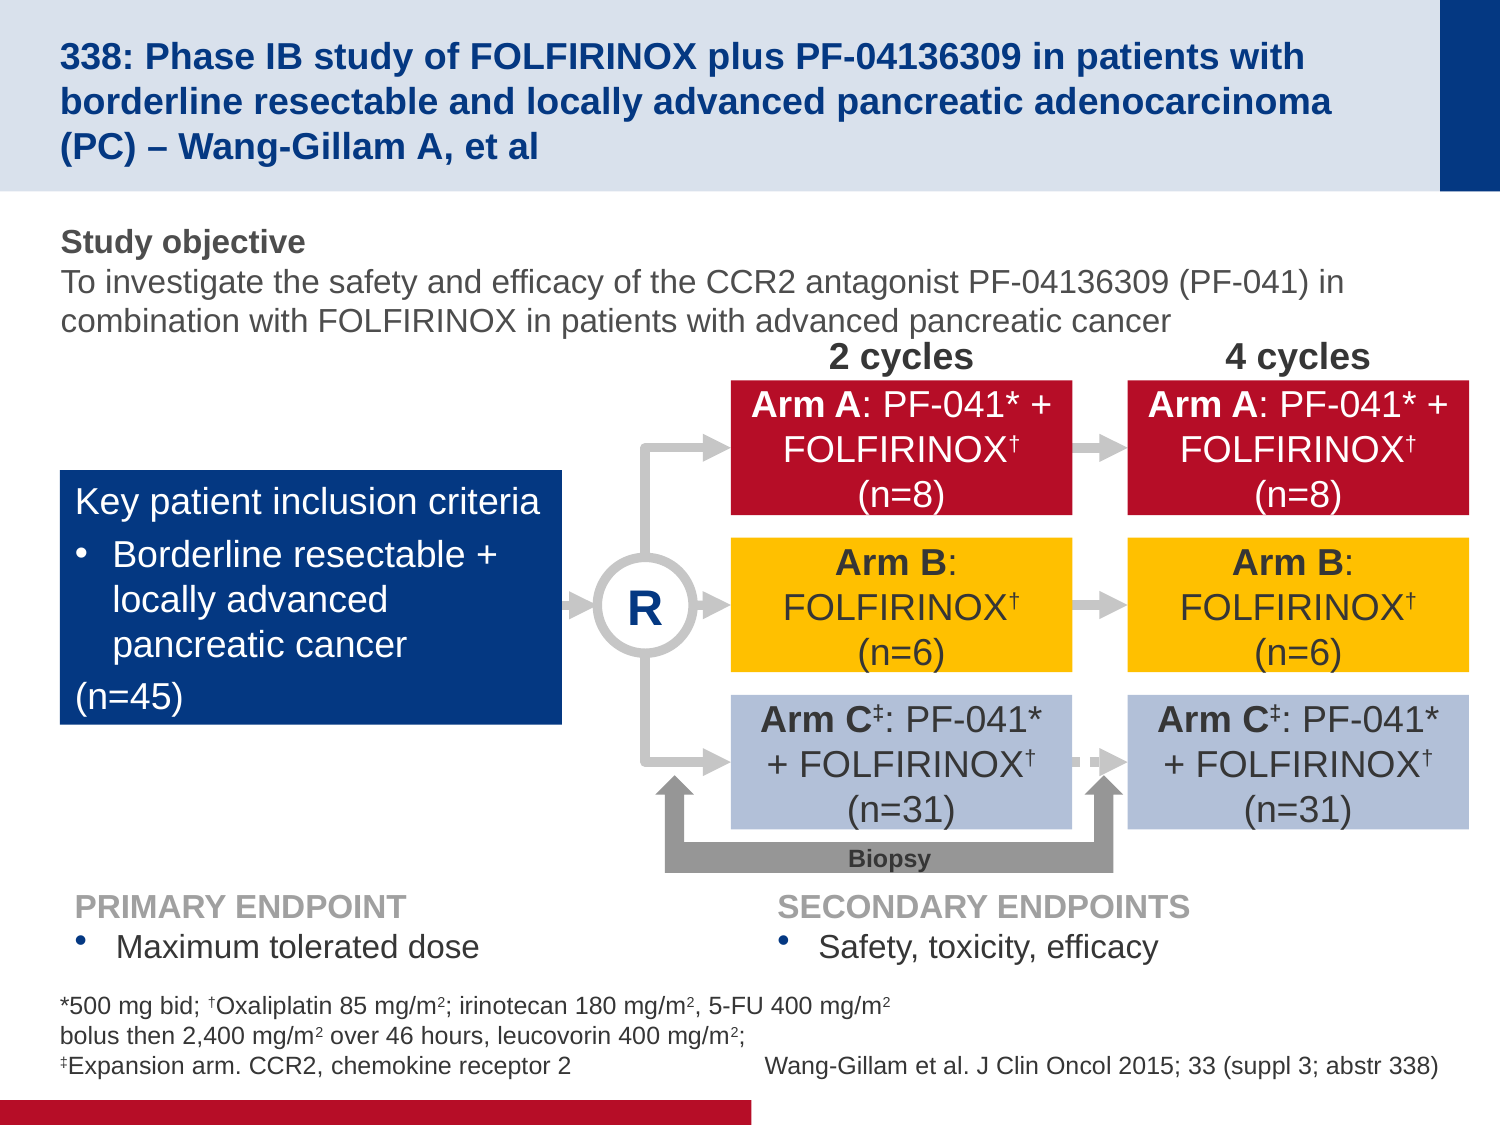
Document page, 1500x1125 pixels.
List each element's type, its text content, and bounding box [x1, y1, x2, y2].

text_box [633, 664, 743, 751]
list *500 mg bid; †Oxaliplatin 85 mg/m2; irinotecan 180 mg/m2, 5-FU 400 mg/m2 bolus then 2,400 mg/m2 over 46 hours, leucovorin 400 mg/m2; ‡Expansion arm. CCR2, chemokine receptor 2 [59, 999, 762, 1080]
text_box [633, 459, 744, 546]
text_box Arm B: FOLFIRINOX† (n=6) [1127, 537, 1470, 673]
text_box Key patient inclusion criteria Borderline resectable + locally advanced pancreatic cancer (n=45) [59, 470, 562, 725]
text_box Arm A: PF-041* + FOLFIRINOX† (n=8) [1127, 380, 1470, 516]
text_box 2 cycles [813, 324, 990, 385]
list Wang-Gillam et al. J Clin Oncol 2015; 33 (suppl 3; abstr 338) [762, 999, 1441, 1080]
text_box 4 cycles [1210, 324, 1386, 385]
text_box SECONDARY ENDPOINTS Safety, toxicity, efficacy [762, 878, 1441, 997]
text_box Arm B: FOLFIRINOX† (n=6) [730, 537, 1073, 673]
title 338: Phase IB study of FOLFIRINOX plus PF-04136309 in patients with borderline resectable and locally advanced pancreatic adenocarcinoma (PC) – Wang-Gillam A, et al [59, 29, 1412, 162]
text_box Study objective To investigate the safety and efficacy of the CCR2 antagonist PF-04136309 (PF-041) in combination with FOLFIRINOX in patients with advanced pancreatic cancer [60, 212, 1440, 347]
text_box R [597, 557, 694, 653]
text_box Arm A: PF-041* + FOLFIRINOX† (n=8) [730, 380, 1073, 516]
text_box Arm C‡: PF-041* + FOLFIRINOX† (n=31) [730, 694, 1073, 773]
text_box Arm C‡: PF-041* + FOLFIRINOX† (n=31) [1127, 694, 1469, 830]
text_box PRIMARY ENDPOINT Maximum tolerated dose [59, 878, 738, 997]
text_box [655, 775, 1124, 874]
